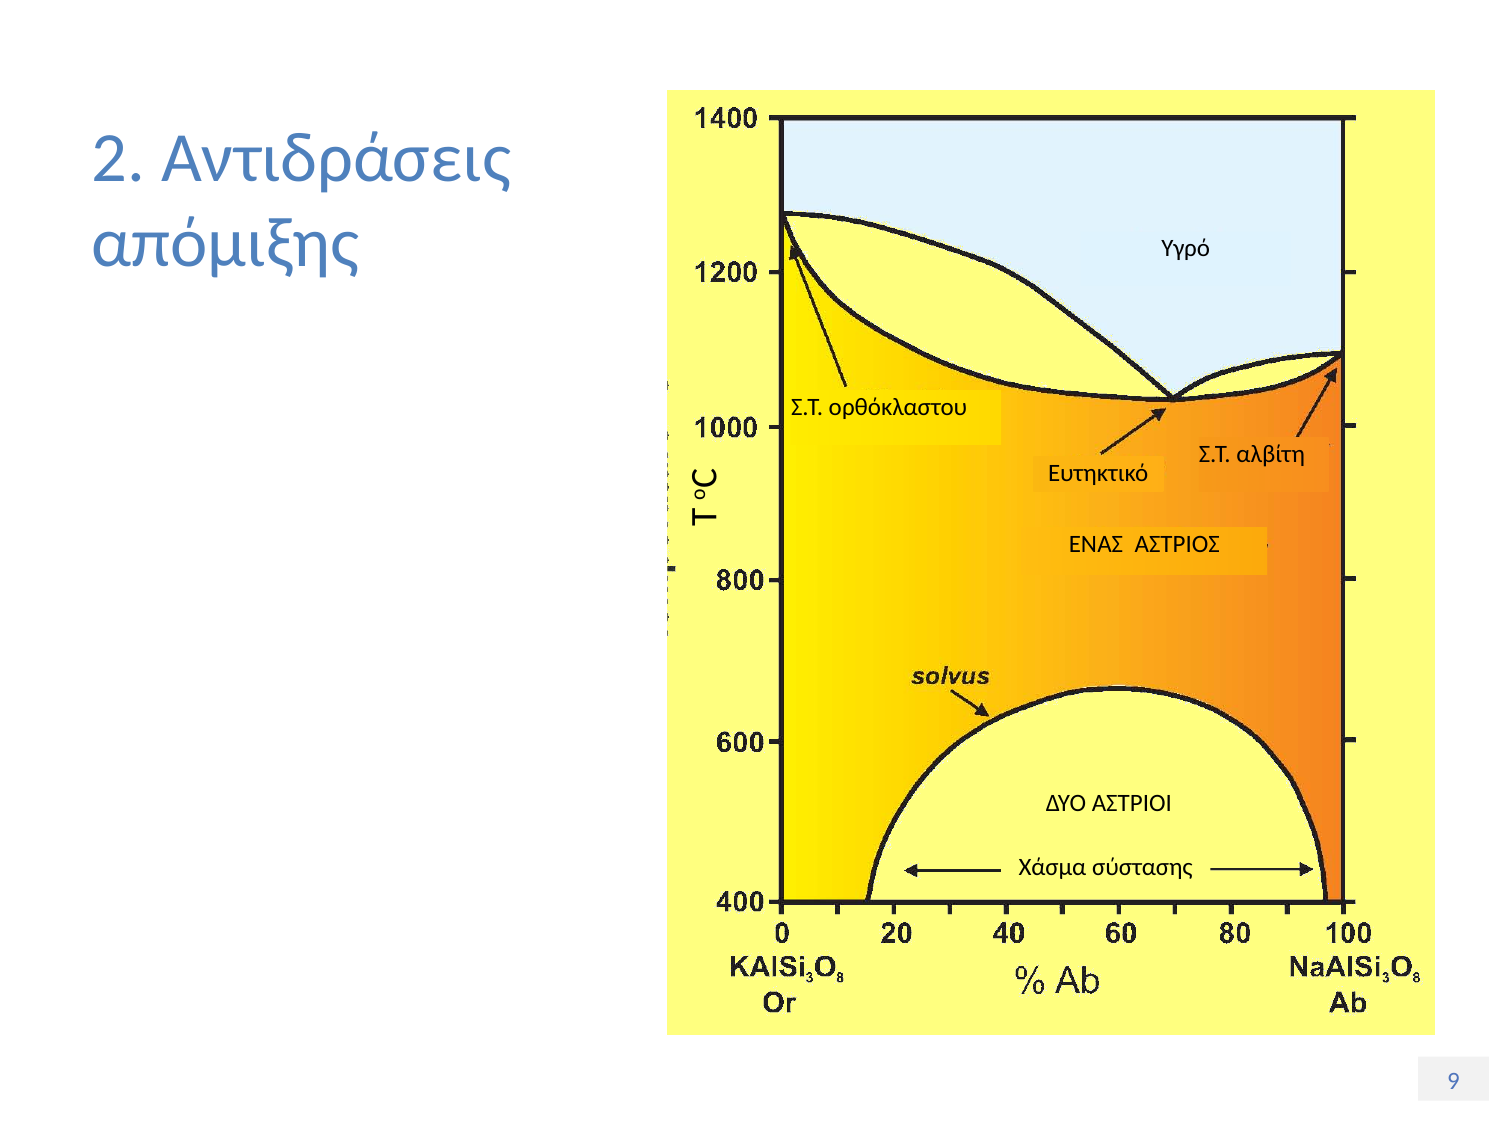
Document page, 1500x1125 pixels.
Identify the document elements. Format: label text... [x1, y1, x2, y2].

picture [666, 89, 1436, 1036]
title 2. Αντιδράσεις απόμιξης [76, 101, 609, 290]
